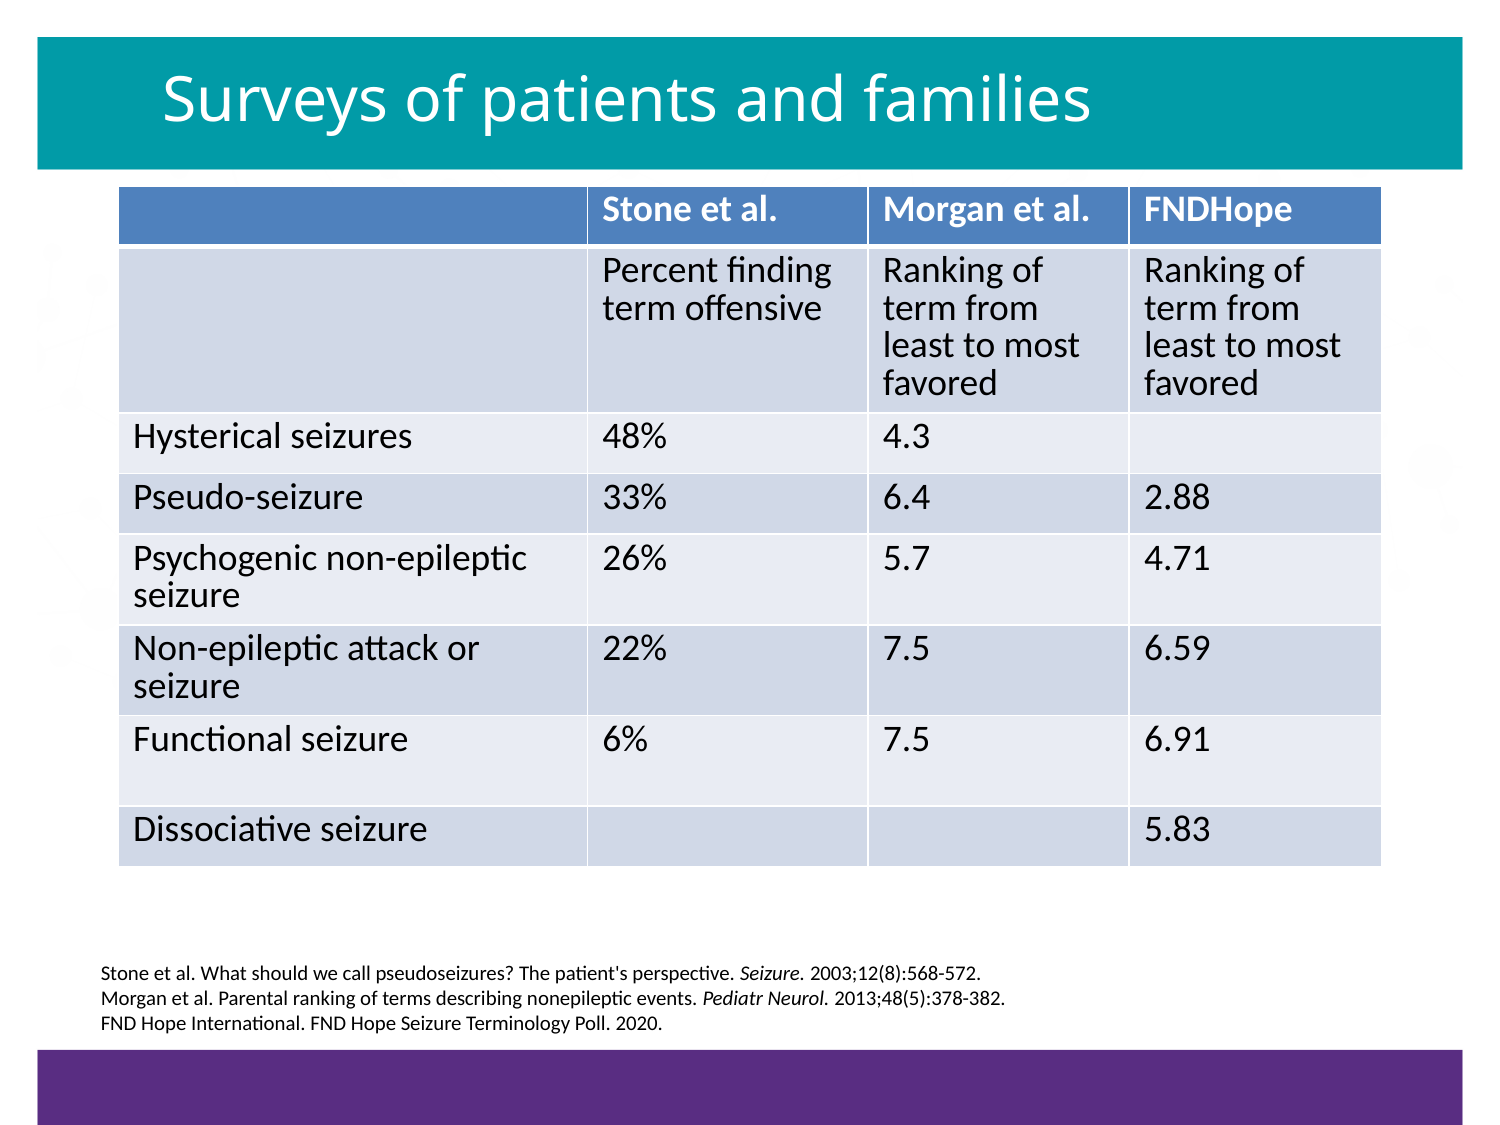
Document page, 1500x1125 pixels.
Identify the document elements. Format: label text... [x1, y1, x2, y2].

text_box Stone et al. What should we call pseudoseizures? The patient's perspective. Seizure. 2003;12(8):568-572. Morgan et al. Parental ranking of terms describing nonepileptic events. Pediatr Neurol. 2013;48(5):378-382. FND Hope International. FND Hope Seizure Terminology Poll. 2020. [86, 952, 1425, 1093]
table_cell Pseudo-seizure [119, 474, 587, 533]
table_cell 5.7 [869, 535, 1128, 624]
table_cell 26% [588, 535, 867, 624]
table_cell Ranking of term from least to most favored [1130, 249, 1381, 412]
title Surveys of patients and families [147, 27, 1425, 166]
table_cell 2.88 [1130, 474, 1381, 533]
table_header Morgan et al. [869, 187, 1128, 244]
table_cell 6% [588, 716, 867, 805]
table_cell [119, 249, 587, 412]
table_cell 22% [588, 626, 867, 715]
table_cell [869, 807, 1128, 866]
table_cell Hysterical seizures [119, 414, 587, 473]
table_header Stone et al. [588, 187, 867, 244]
table_header FNDHope [1130, 187, 1381, 244]
table_cell 4.3 [869, 414, 1128, 473]
table_cell Percent finding term offensive [588, 249, 867, 412]
table_cell 6.59 [1130, 626, 1381, 715]
table_cell [588, 807, 867, 866]
table_cell 4.71 [1130, 535, 1381, 624]
table_cell 48% [588, 414, 867, 473]
table_cell 7.5 [869, 626, 1128, 715]
table_cell Dissociative seizure [119, 807, 587, 866]
table_cell Psychogenic non-epileptic seizure [119, 535, 587, 624]
table_cell 6.4 [869, 474, 1128, 533]
table_cell Functional seizure [119, 716, 587, 805]
table_cell Non-epileptic attack or seizure [119, 626, 587, 715]
table_cell 33% [588, 474, 867, 533]
table_cell [1130, 414, 1381, 473]
picture [0, 0, 1500, 1125]
table_cell Ranking of term from least to most favored [869, 249, 1128, 412]
table_cell 7.5 [869, 716, 1128, 805]
table_cell 6.91 [1130, 716, 1381, 805]
table_cell 5.83 [1130, 807, 1381, 866]
table_header [119, 187, 587, 244]
